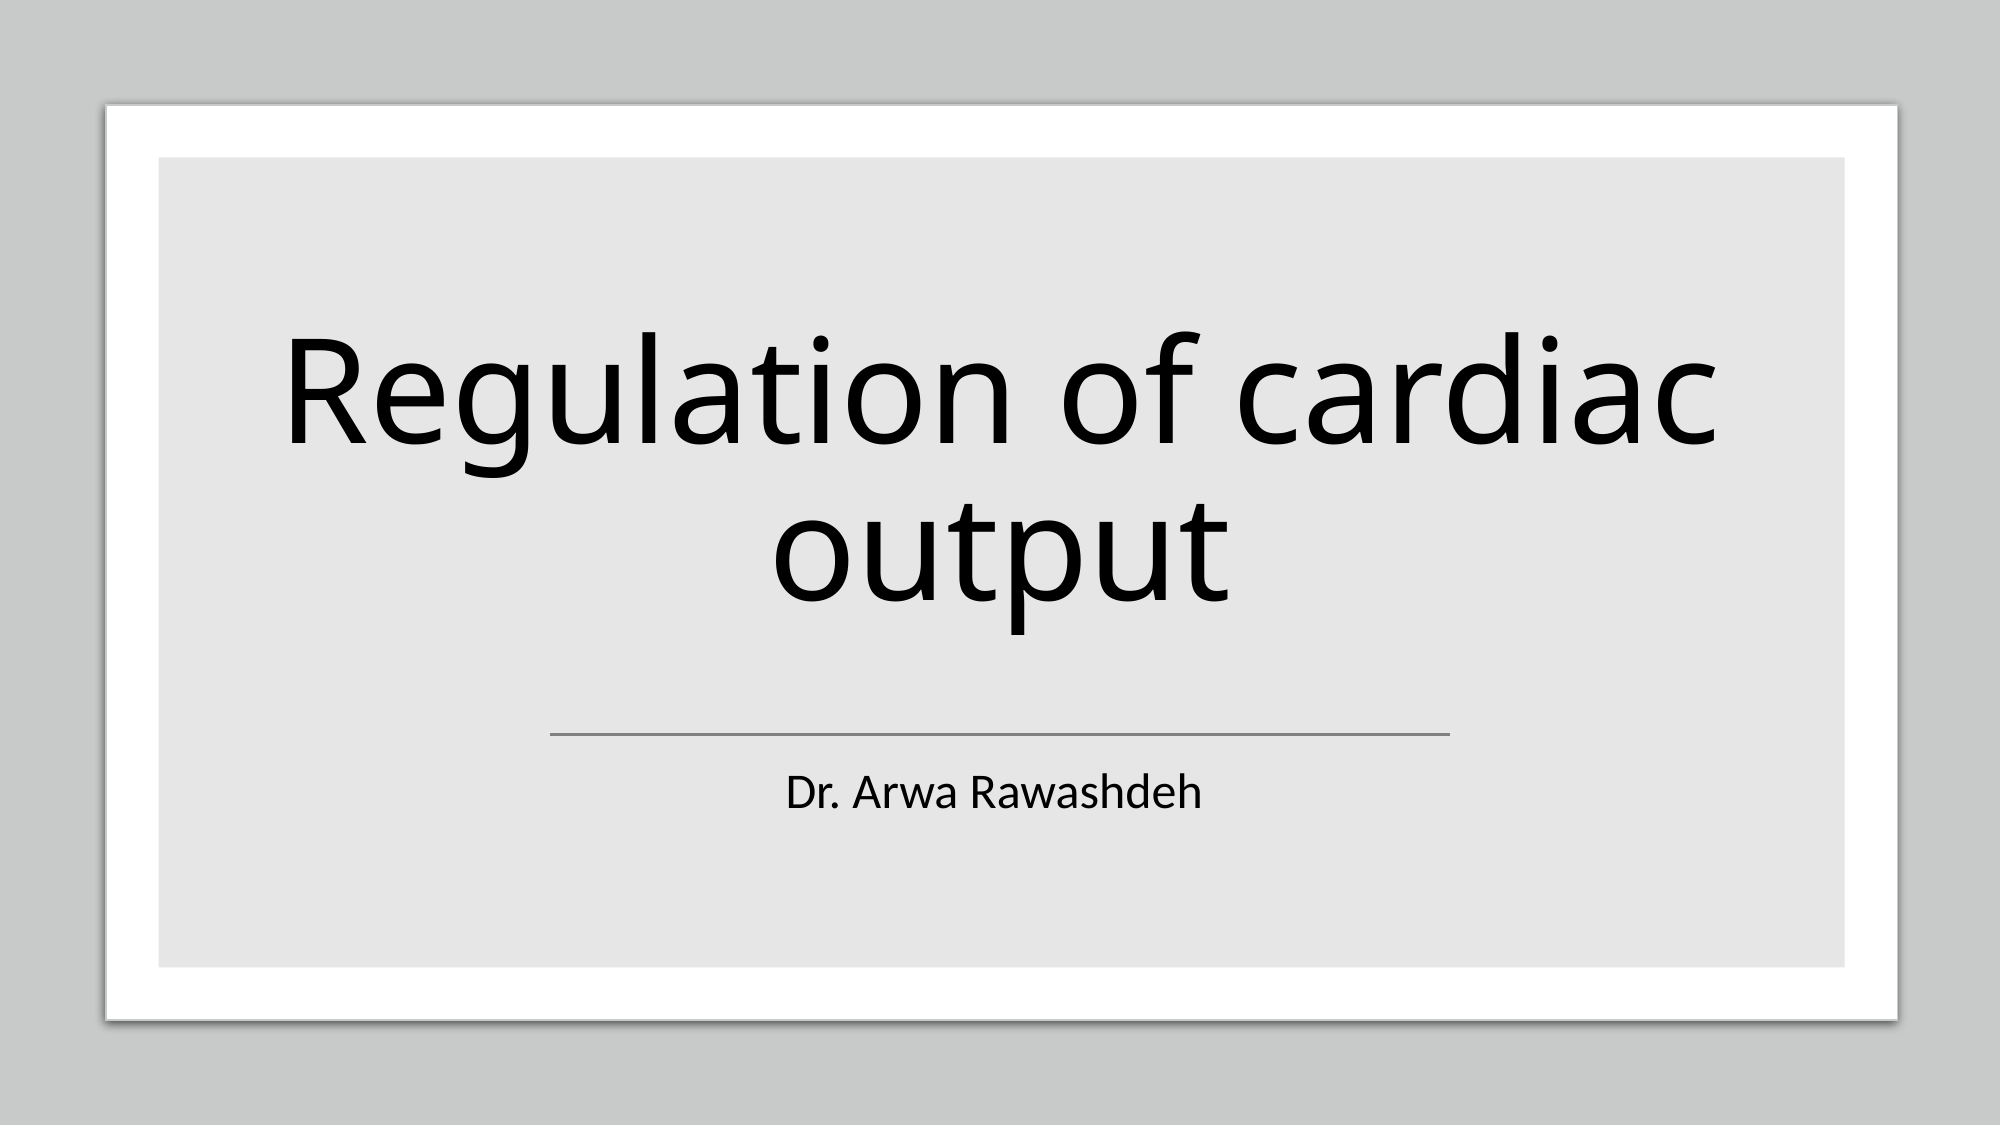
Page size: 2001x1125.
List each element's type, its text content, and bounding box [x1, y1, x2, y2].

subtitle Dr. Arwa Rawashdeh [249, 757, 1750, 913]
title Regulation of cardiac output [249, 225, 1750, 640]
text_box [158, 156, 1846, 968]
text_box [105, 104, 1898, 1021]
text_box [0, 0, 2000, 1125]
